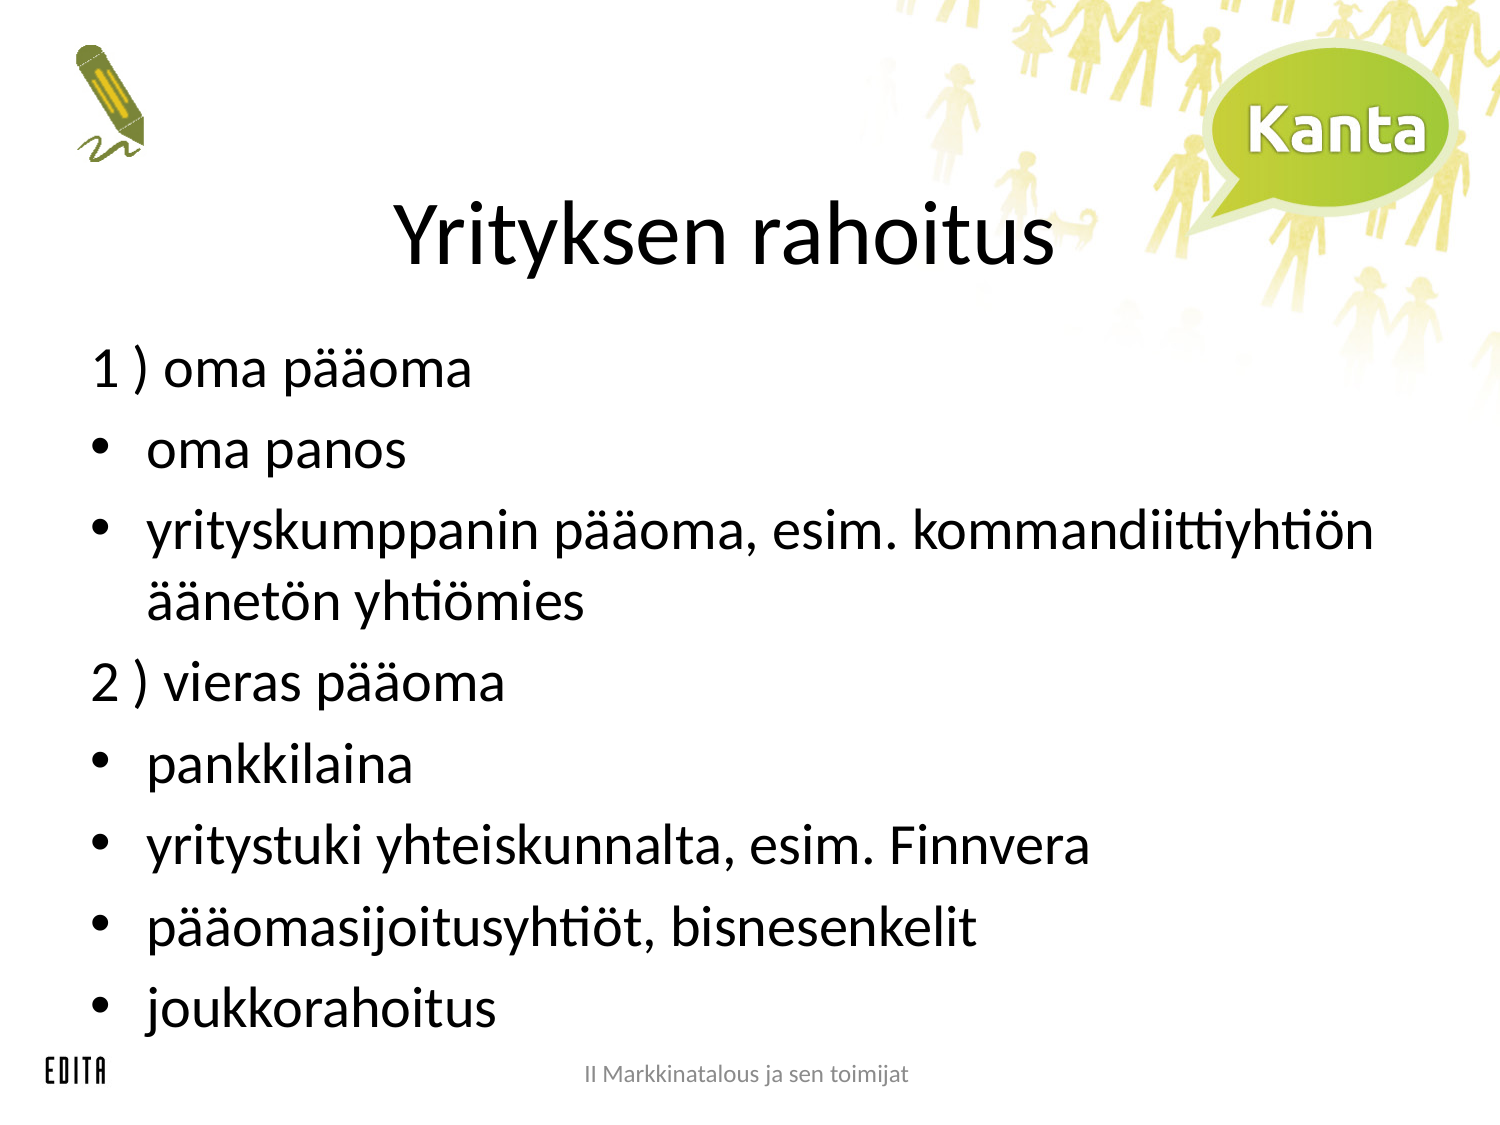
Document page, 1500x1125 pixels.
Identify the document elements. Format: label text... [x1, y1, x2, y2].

footer II Markkinatalous ja sen toimijat [512, 1042, 988, 1103]
list 1 ) oma pääoma oma panos yrityskumppanin pääoma, esim. kommandiittiyhtiön äänetön yhtiömies 2 ) vieras pääoma pankkilaina yritystuki yhteiskunnalta, esim. Finnvera pääomasijoitusyhtiöt, bisnesenkelit joukkorahoitus [75, 321, 1425, 1064]
picture [0, 0, 1500, 1125]
title Yrityksen rahoitus [50, 133, 1401, 322]
